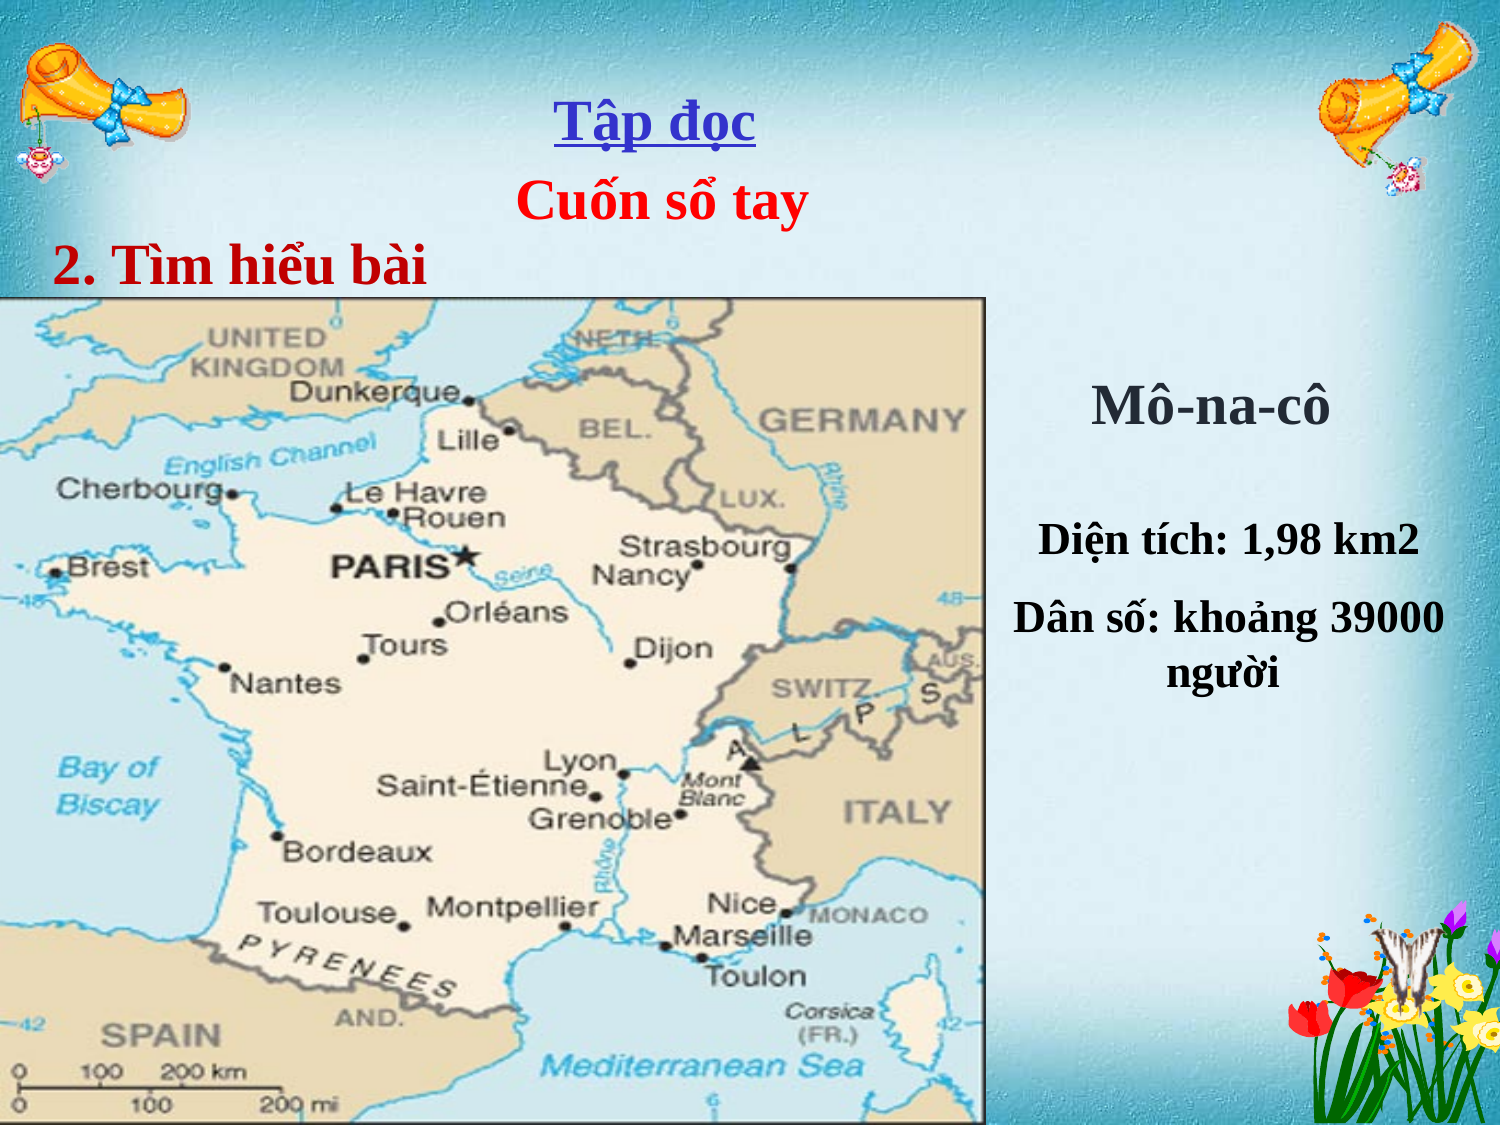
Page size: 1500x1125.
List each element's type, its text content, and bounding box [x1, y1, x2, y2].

text_box 2. Tìm hiểu bài [28, 218, 453, 297]
text_box Cuốn sổ tay [366, 153, 959, 239]
text_box Tập đọc [387, 75, 938, 160]
text_box Diện tích: 1,98 km2 Dân số: khoảng 39000 người [986, 501, 1500, 705]
picture [0, 0, 1500, 1125]
text_box Mô-na-cô [999, 358, 1425, 444]
